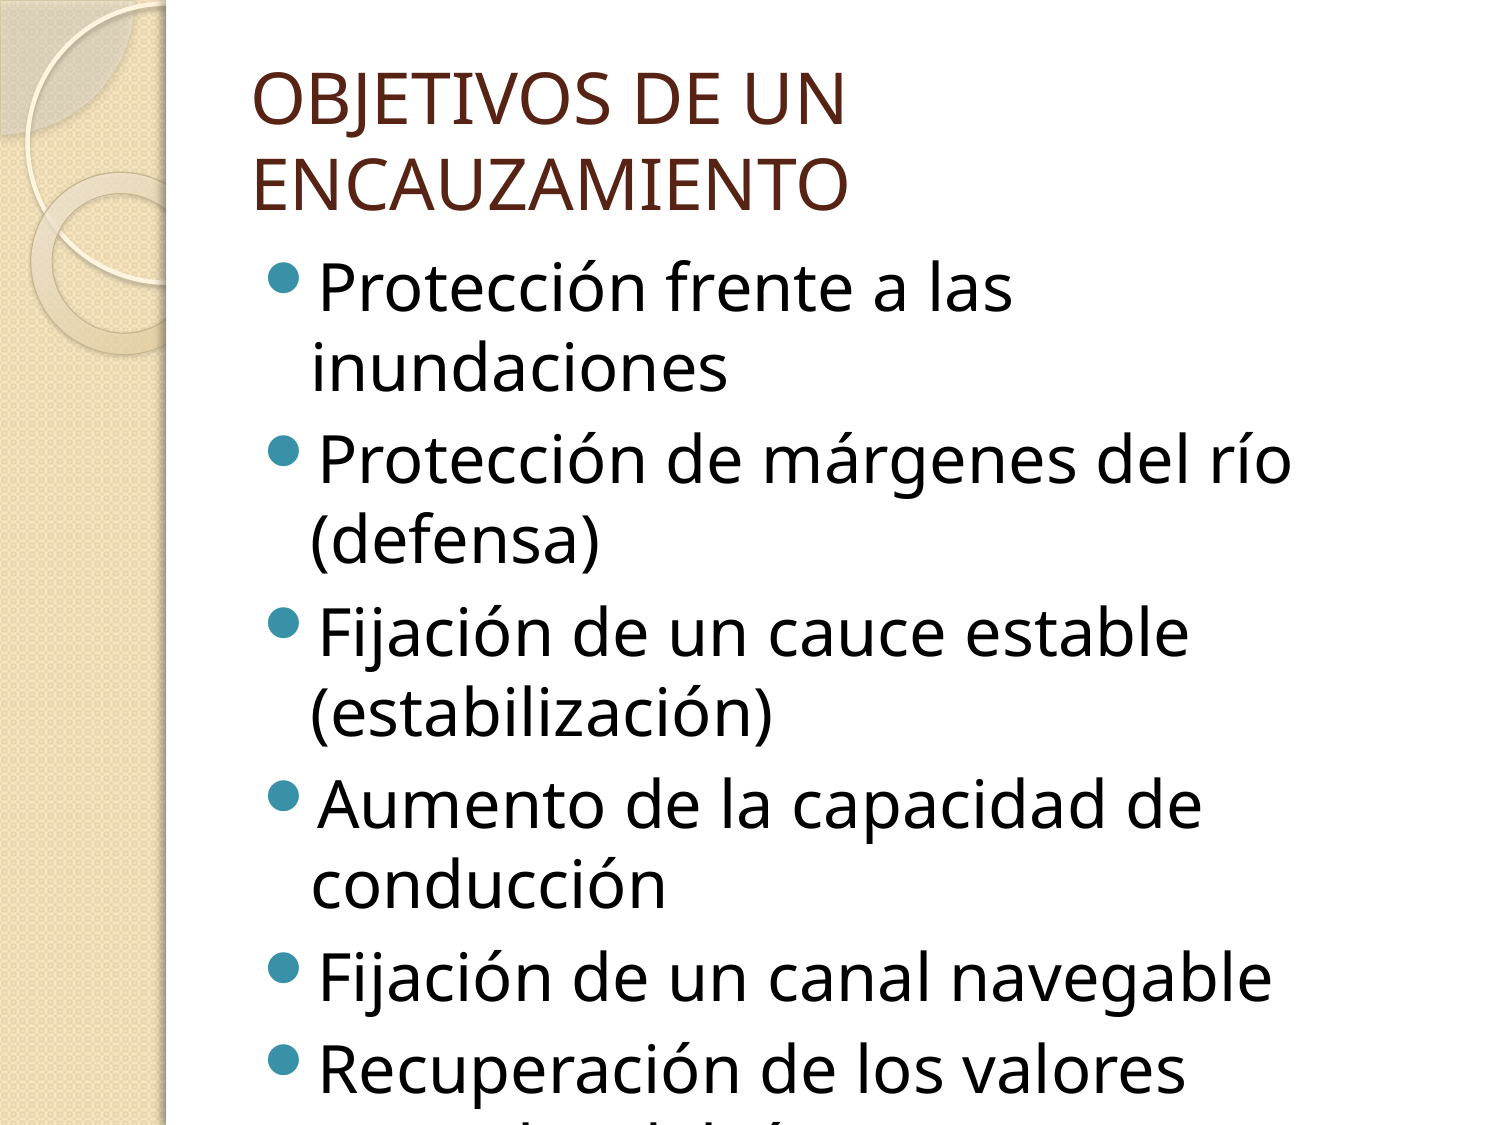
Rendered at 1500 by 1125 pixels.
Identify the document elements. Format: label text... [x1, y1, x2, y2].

title OBJETIVOS DE UN ENCAUZAMIENTO [235, 45, 1466, 233]
list Protección frente a las inundaciones Protección de márgenes del río (defensa) Fijación de un cauce estable (estabilización) Aumento de la capacidad de conducción Fijación de un canal navegable Recuperación de los valores naturales del río [235, 237, 1466, 1025]
